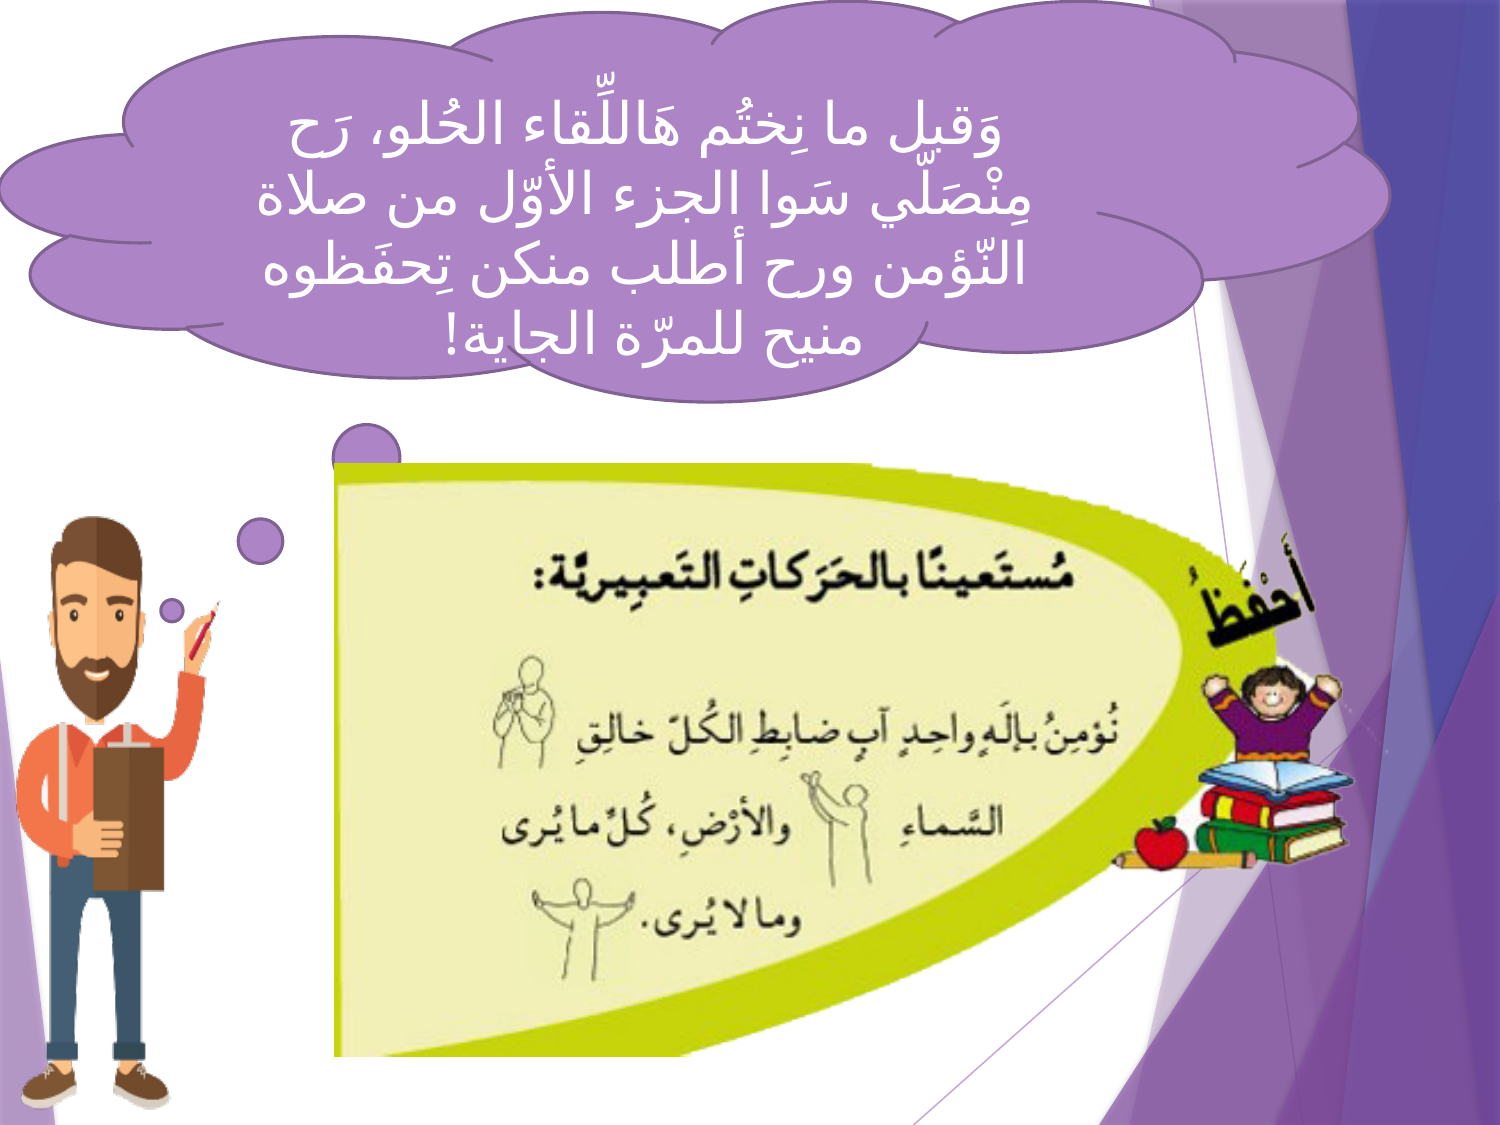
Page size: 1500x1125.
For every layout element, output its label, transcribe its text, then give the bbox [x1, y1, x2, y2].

picture [0, 501, 241, 1125]
text_box وَقبل ما نِختُم هَاللِّقاء الحُلو، رَح مِنْصَلّي سَوا الجزء الأوّل من صلاة النّؤمن ورح أطلب منكن تِحفَظوه منيح للمرّة الجاية! [331, 422, 402, 464]
picture [334, 462, 1392, 1058]
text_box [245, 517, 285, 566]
text_box وَقبل ما نِختُم هَاللِّقاء الحُلو، رَح مِنْصَلّي سَوا الجزء الأوّل من صلاة النّؤمن ورح أطلب منكن تِحفَظوه منيح للمرّة الجاية! [0, 0, 1392, 404]
